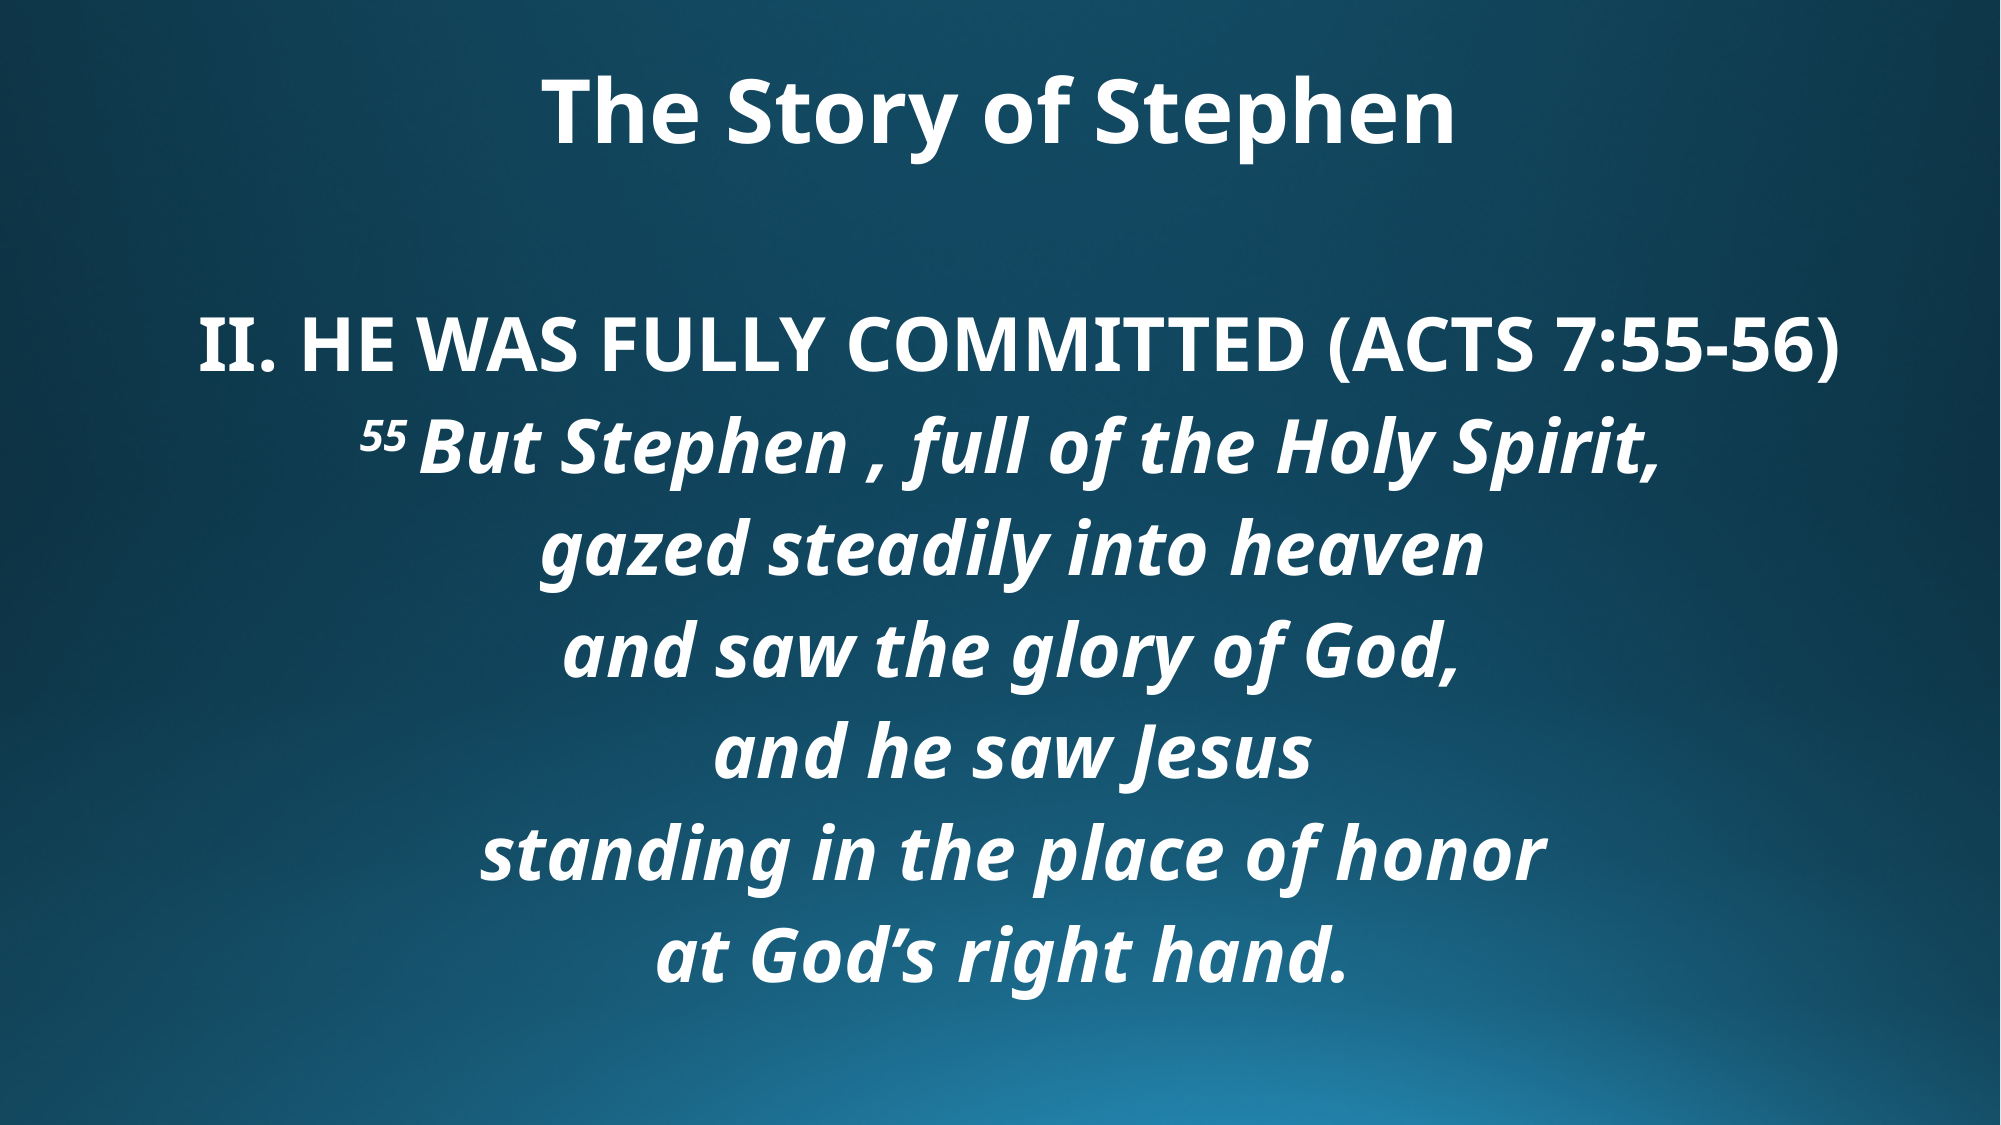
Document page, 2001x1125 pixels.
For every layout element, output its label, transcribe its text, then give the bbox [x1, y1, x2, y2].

title The Story of Stephen [137, 59, 1863, 278]
list II. HE WAS FULLY COMMITTED (ACTS 7:55-56) 55 But Stephen , full of the Holy Spirit, gazed steadily into heaven and saw the glory of God, and he saw Jesus standing in the place of honor at God’s right hand. [183, 299, 1863, 1014]
picture [0, 0, 2001, 1125]
